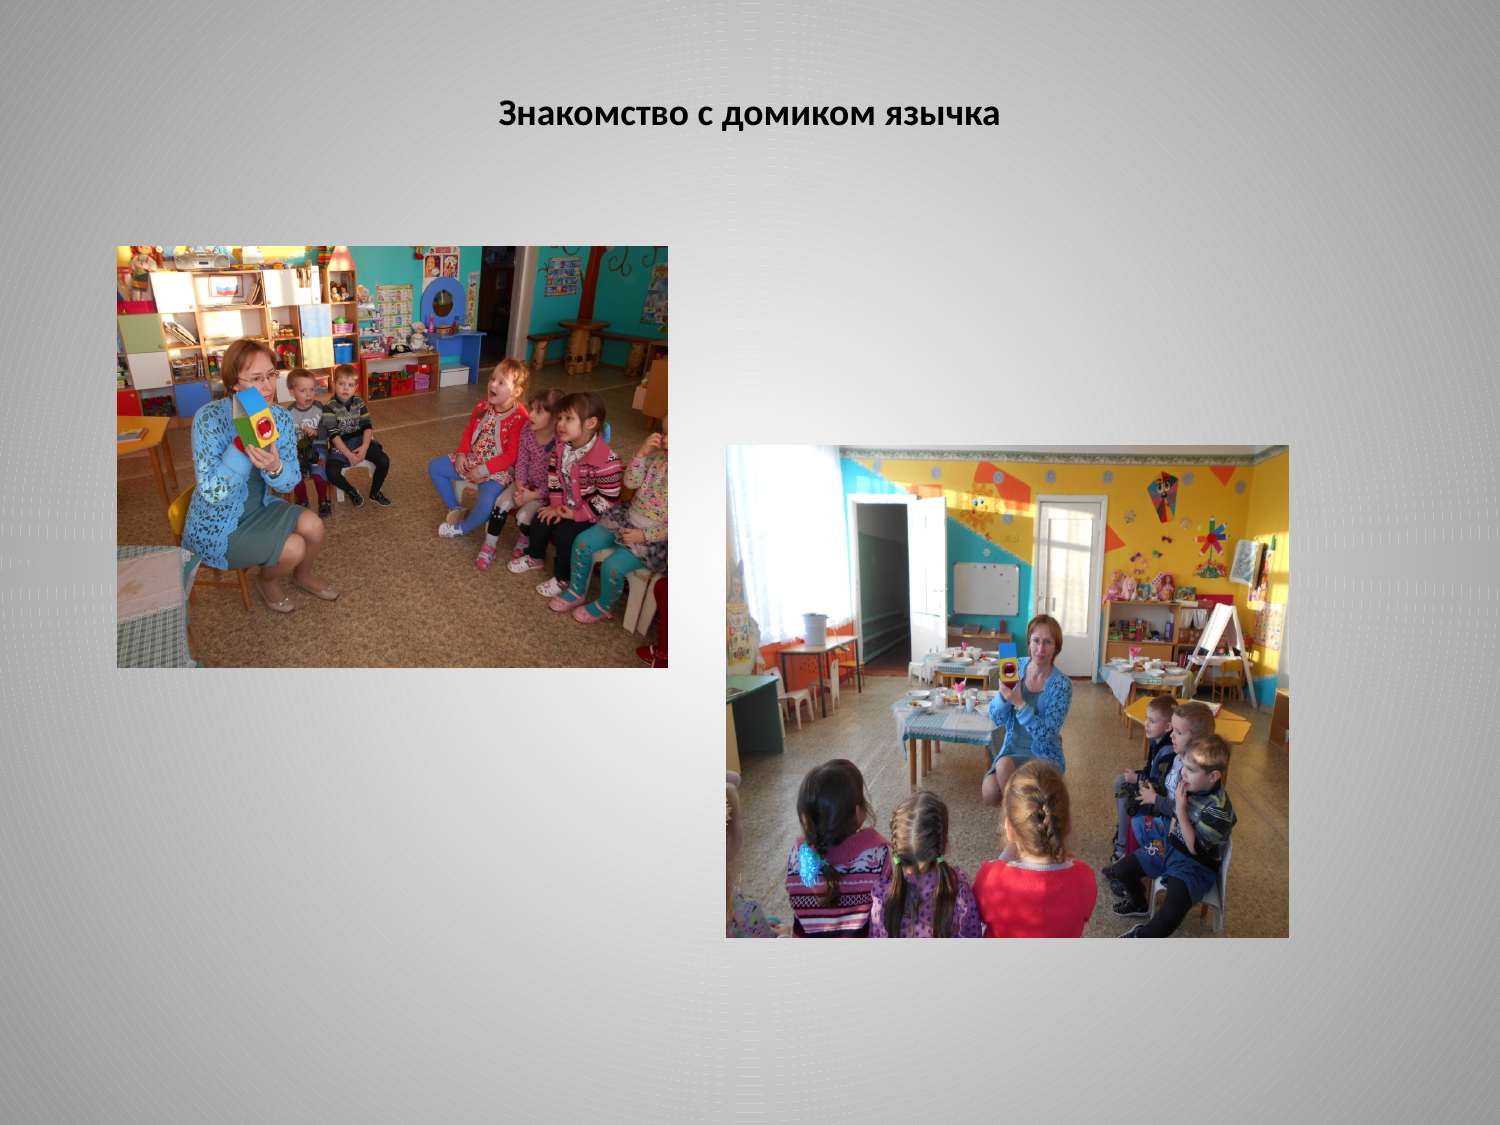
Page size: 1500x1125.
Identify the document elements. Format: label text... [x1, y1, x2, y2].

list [116, 245, 669, 669]
picture [726, 445, 1290, 938]
title Знакомство с домиком язычка [75, 45, 1425, 176]
